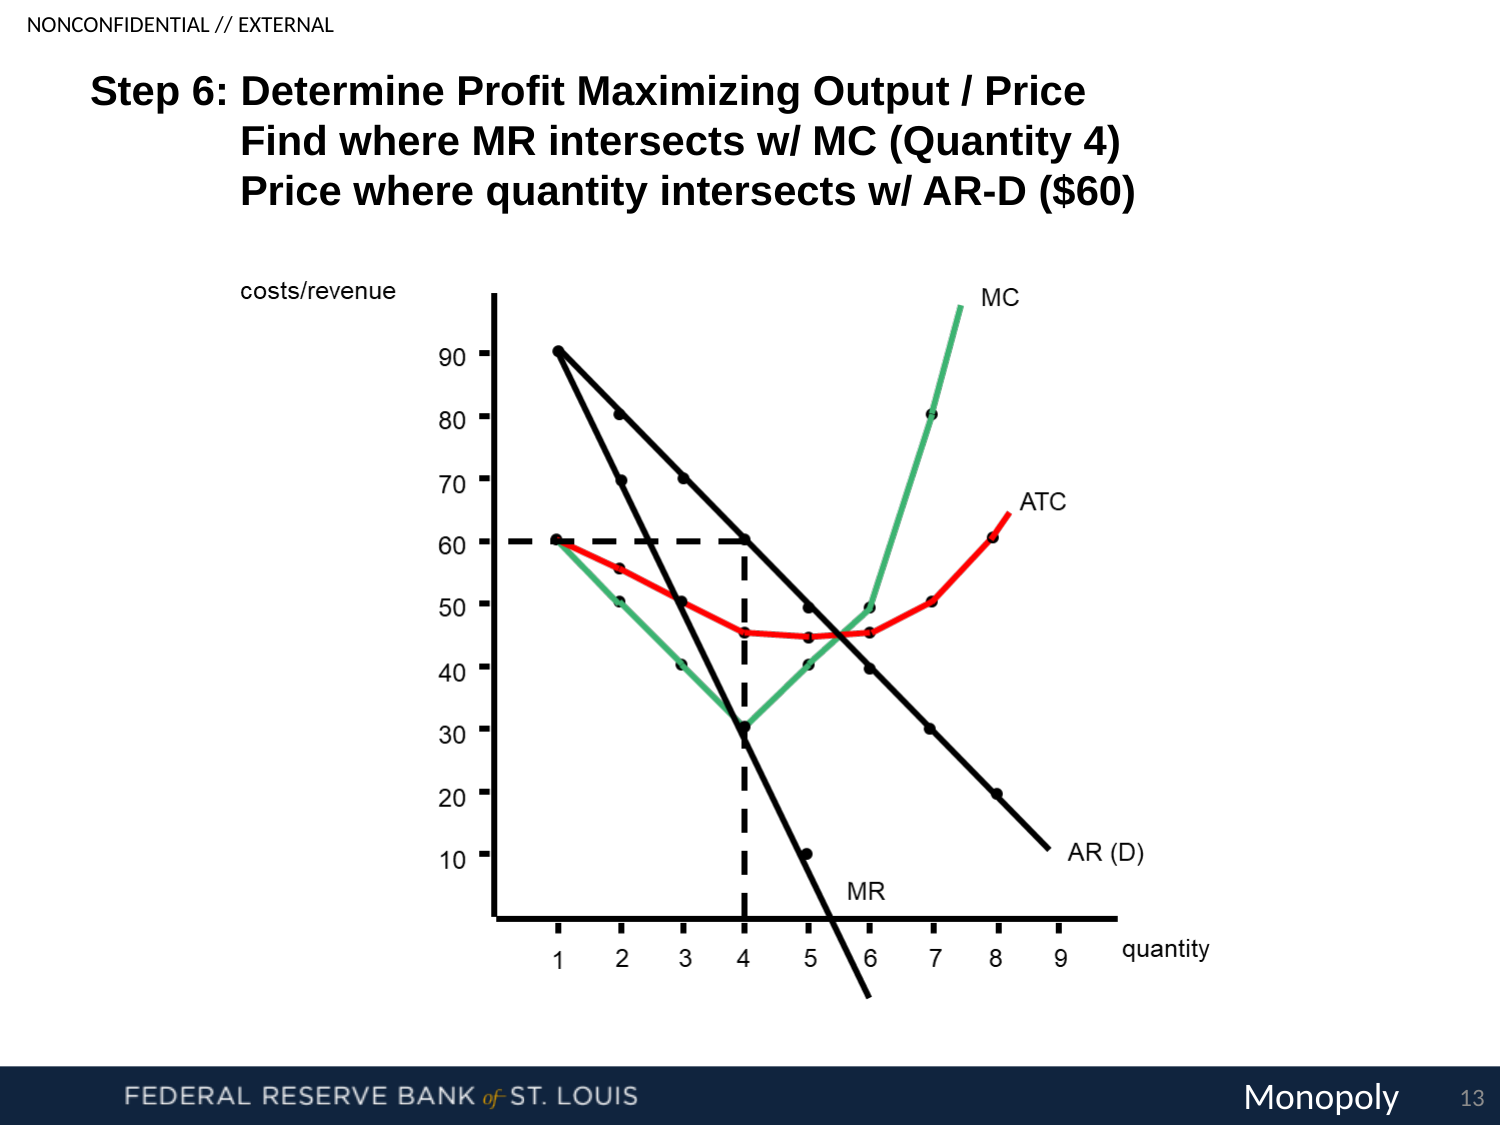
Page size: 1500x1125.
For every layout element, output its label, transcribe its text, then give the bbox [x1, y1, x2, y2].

text_box Monopoly [1228, 1064, 1425, 1125]
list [225, 266, 1275, 1001]
title Step 6: Determine Profit Maximizing Output / Price Find where MR intersects w/ MC (Quantity 4) Price where quantity intersects w/ AR-D ($60) [75, 45, 1425, 233]
